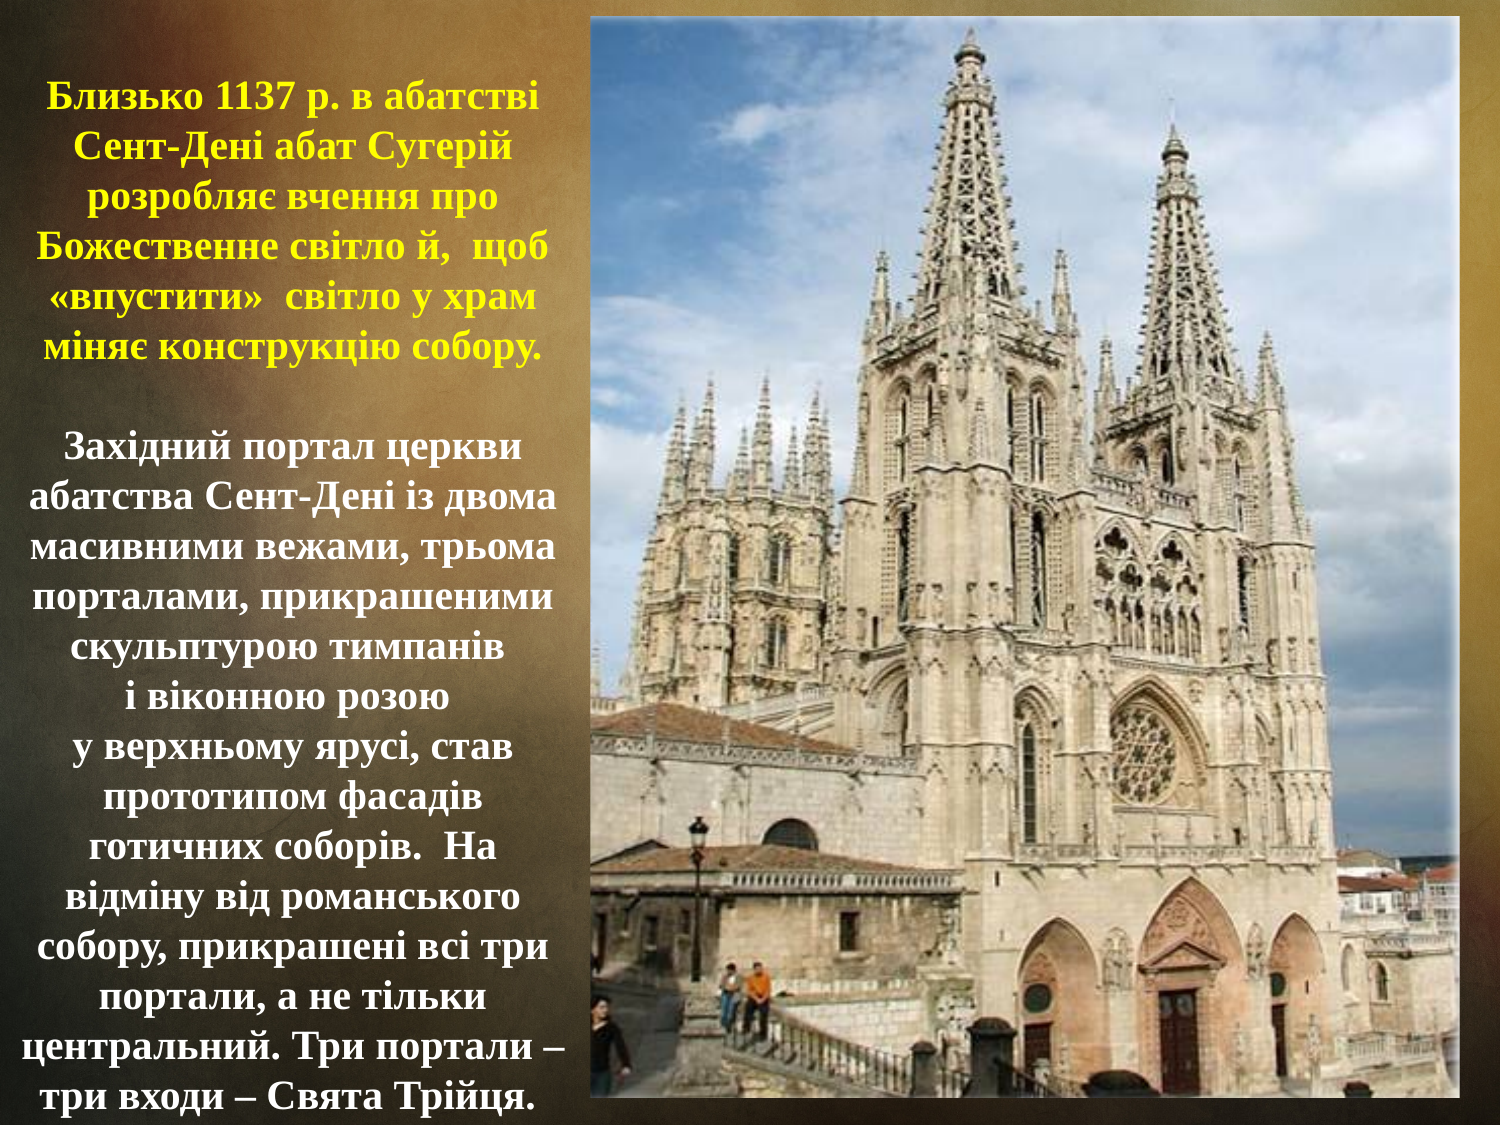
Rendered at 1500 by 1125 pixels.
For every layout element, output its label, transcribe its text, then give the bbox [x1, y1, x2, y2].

title Близько 1137 р. в абатстві Сент-Дені абат Сугерій розробляє вчення про Божественне світло й, щоб «впустити» світло у храм міняє конструкцію собору. [0, 93, 584, 376]
list Західний портал церкви абатства Сент-Дені із двома масивними вежами, трьома порталами, прикрашеними скульптурою тимпанів і віконною розою у верхньому ярусі, став прототипом фасадів готичних соборів. На відміну від романського собору, прикрашені всі три портали, а не тільки центральний. Три портали – три входи – Свята Трійця. [0, 410, 584, 1079]
picture [0, 0, 1500, 1125]
